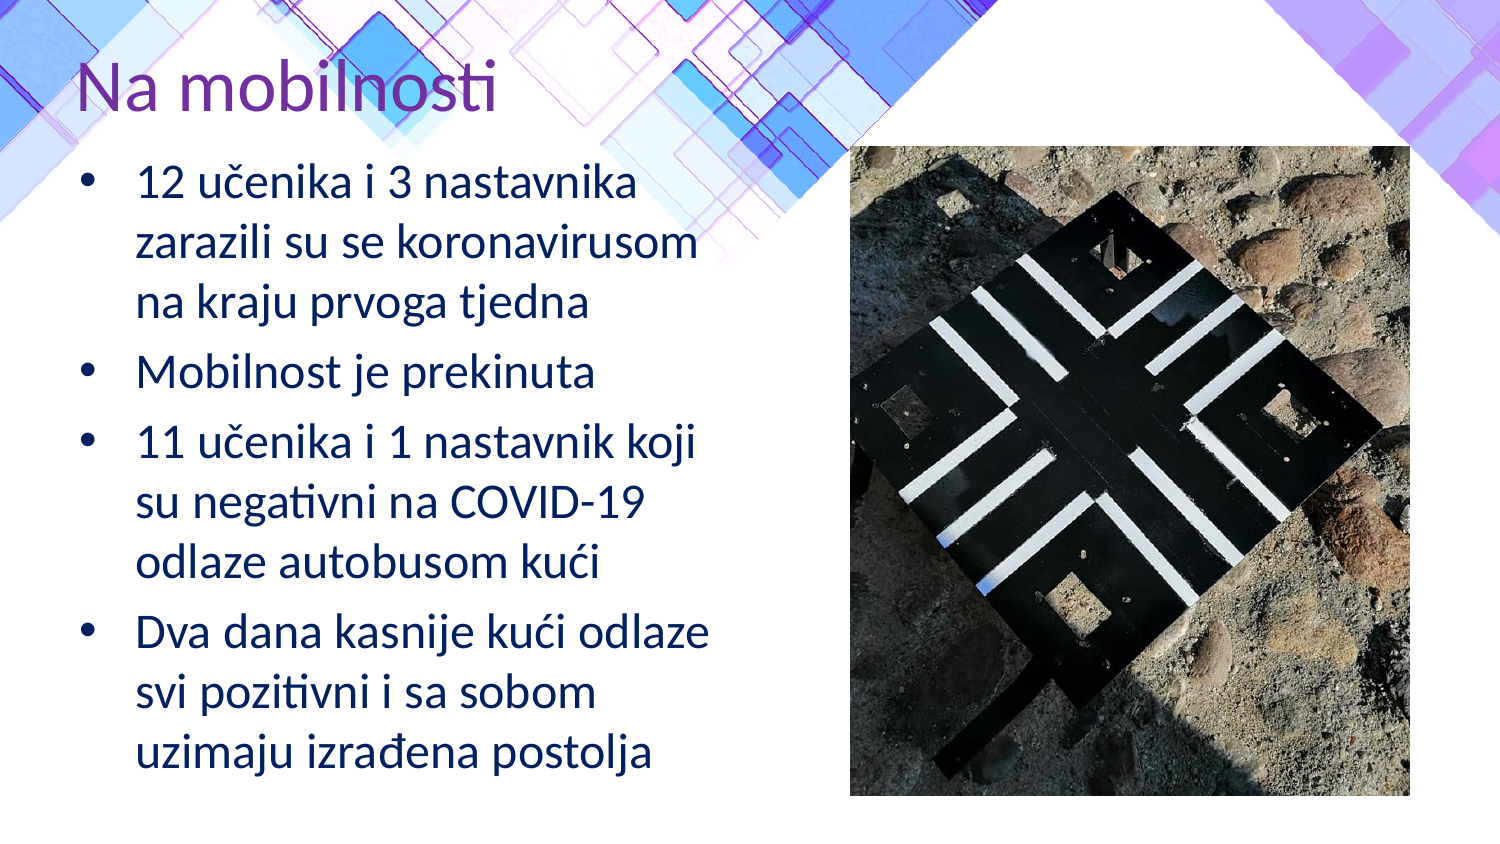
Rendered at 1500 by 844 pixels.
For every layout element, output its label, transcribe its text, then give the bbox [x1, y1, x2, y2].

text_box Na mobilnosti [60, 18, 1414, 144]
picture [0, 0, 1500, 844]
list 12 učenika i 3 nastavnika zarazili su se koronavirusom na kraju prvoga tjedna Mobilnost je prekinuta 11 učenika i 1 nastavnik koji su negativni na COVID-19 odlaze autobusom kući Dva dana kasnije kući odlaze svi pozitivni i sa sobom uzimaju izrađena postolja [64, 144, 766, 826]
